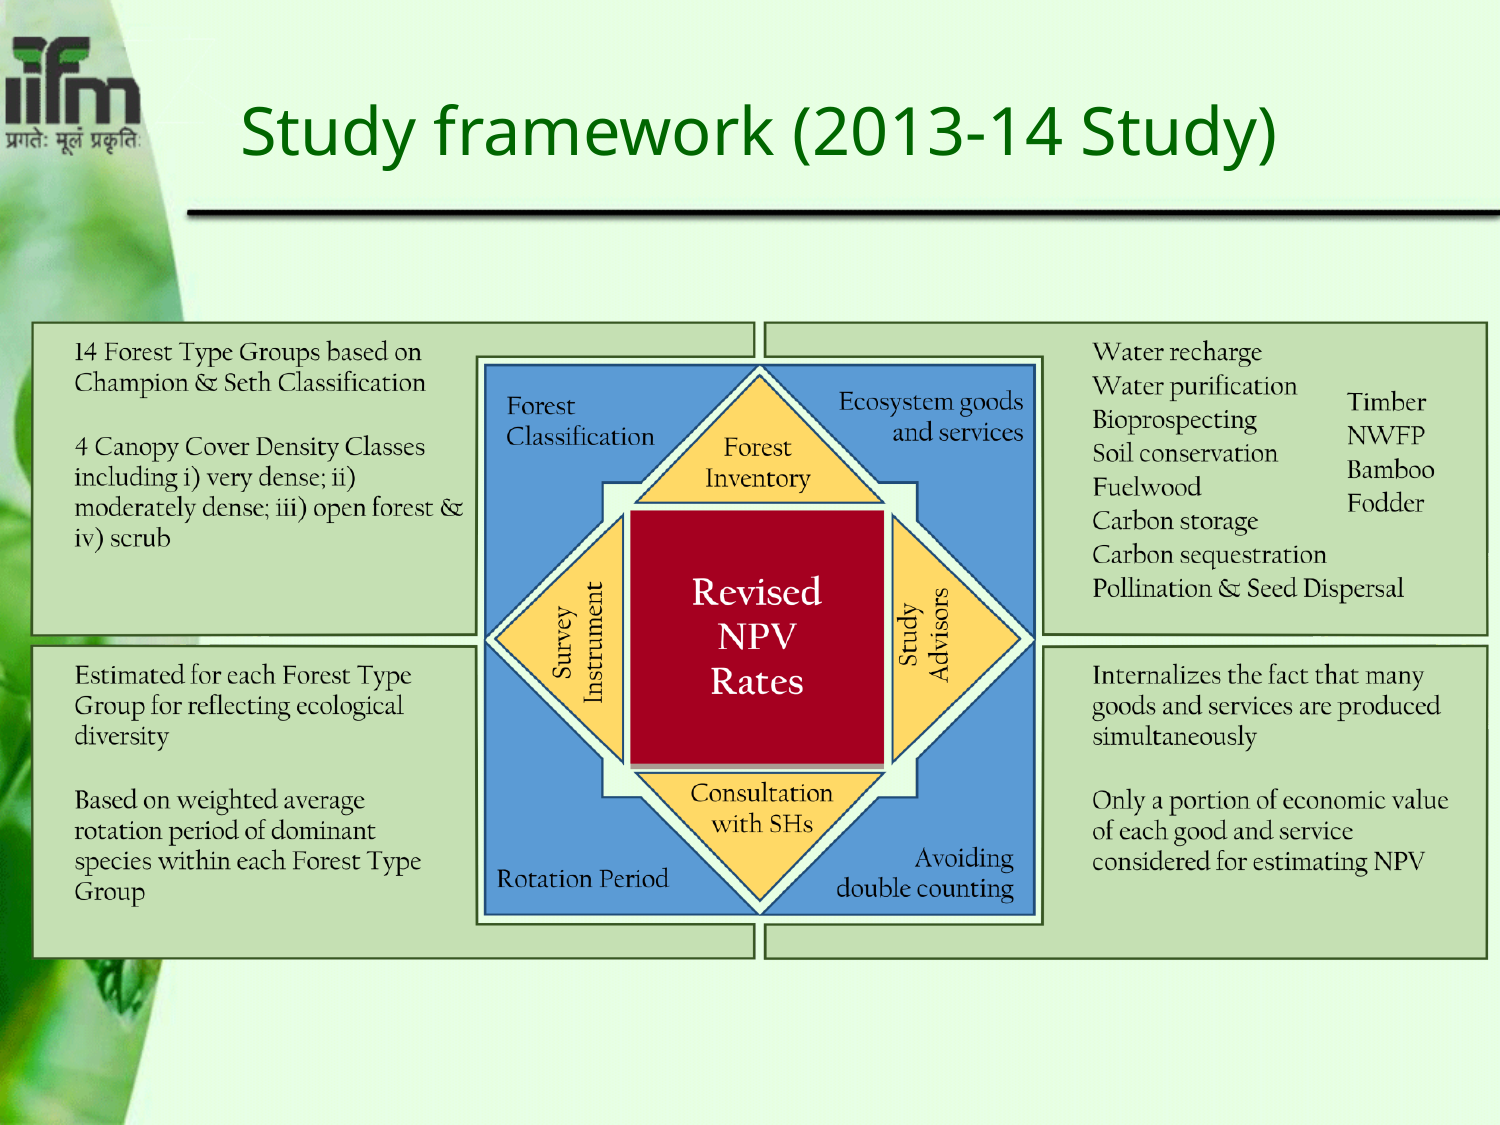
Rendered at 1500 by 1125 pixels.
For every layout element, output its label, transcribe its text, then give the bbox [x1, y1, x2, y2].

title Study framework (2013-14 Study) [225, 45, 1450, 213]
picture [0, 0, 1500, 1125]
